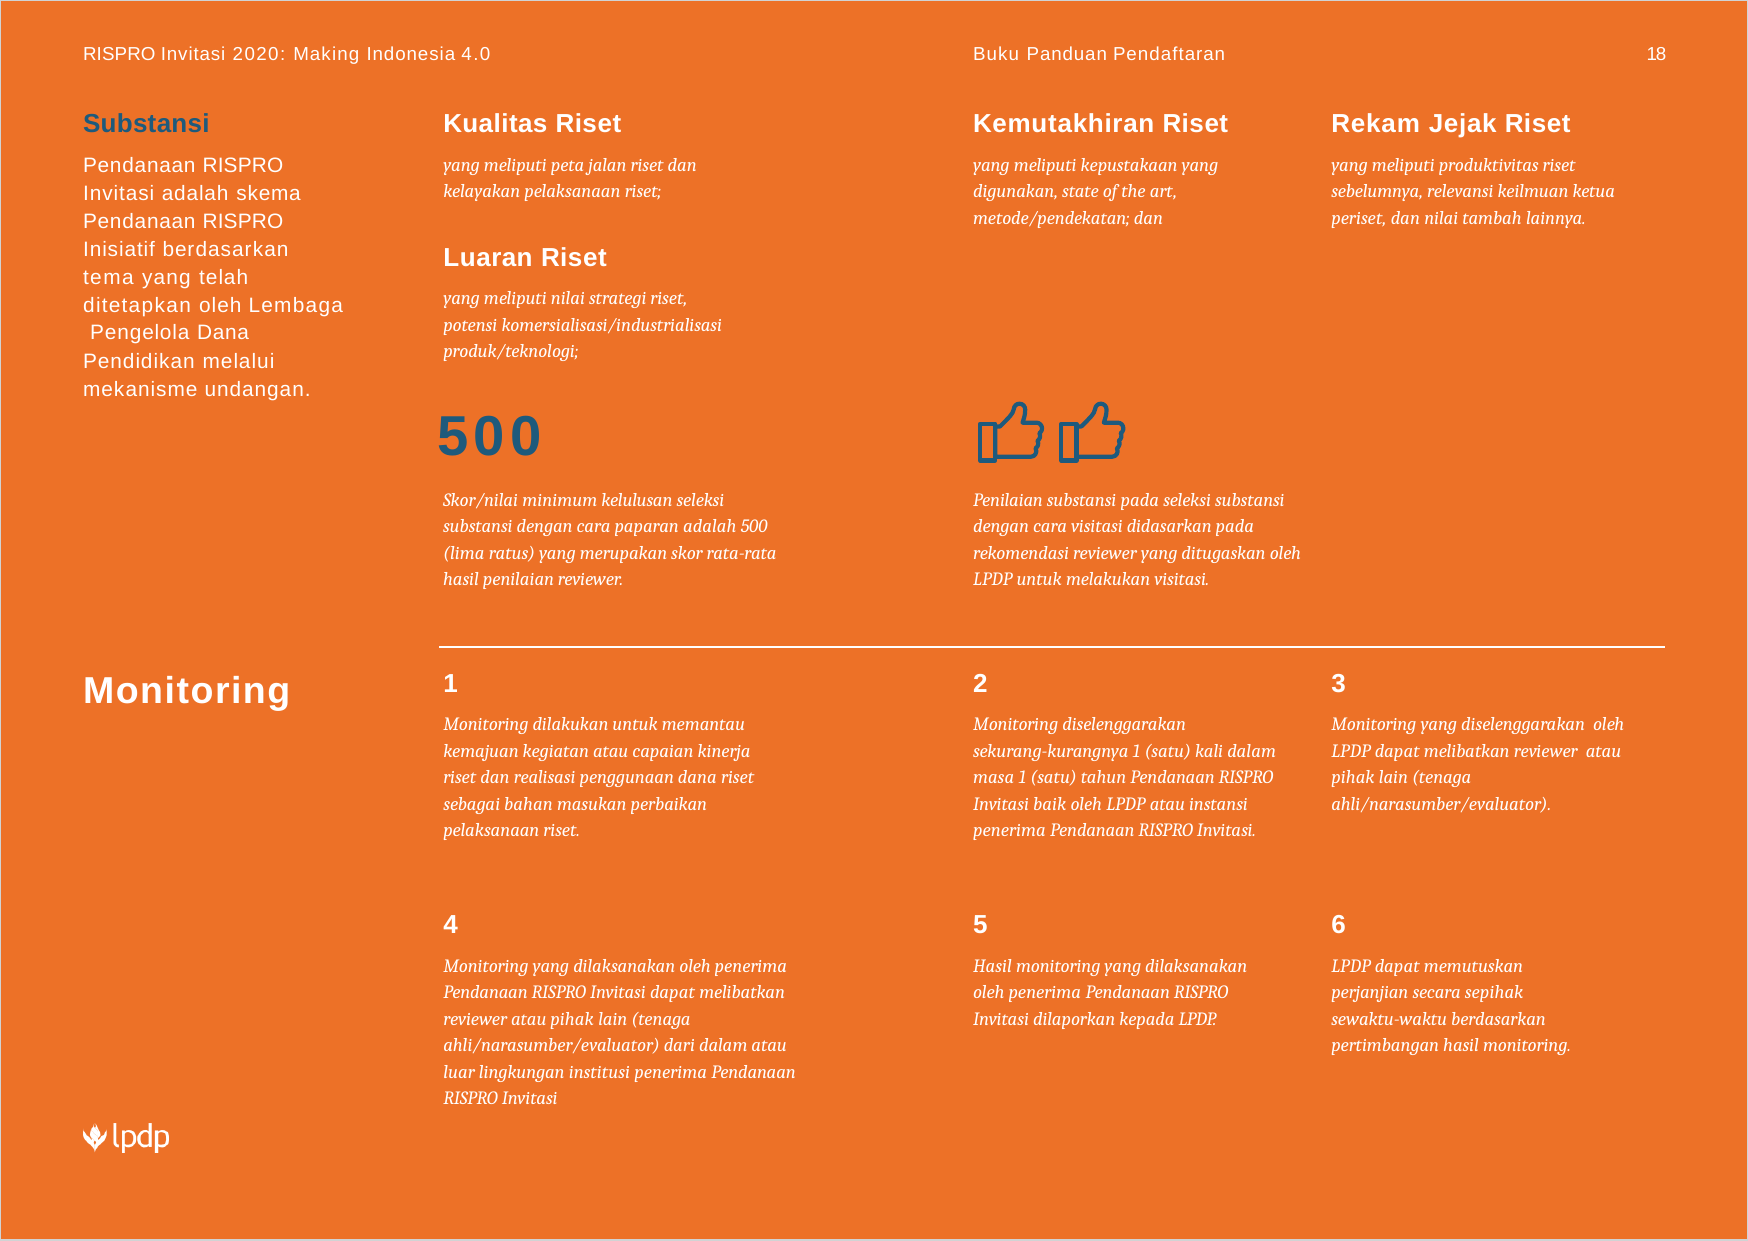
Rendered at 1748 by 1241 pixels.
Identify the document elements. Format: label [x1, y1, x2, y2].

text_box [0, 0, 1748, 1241]
